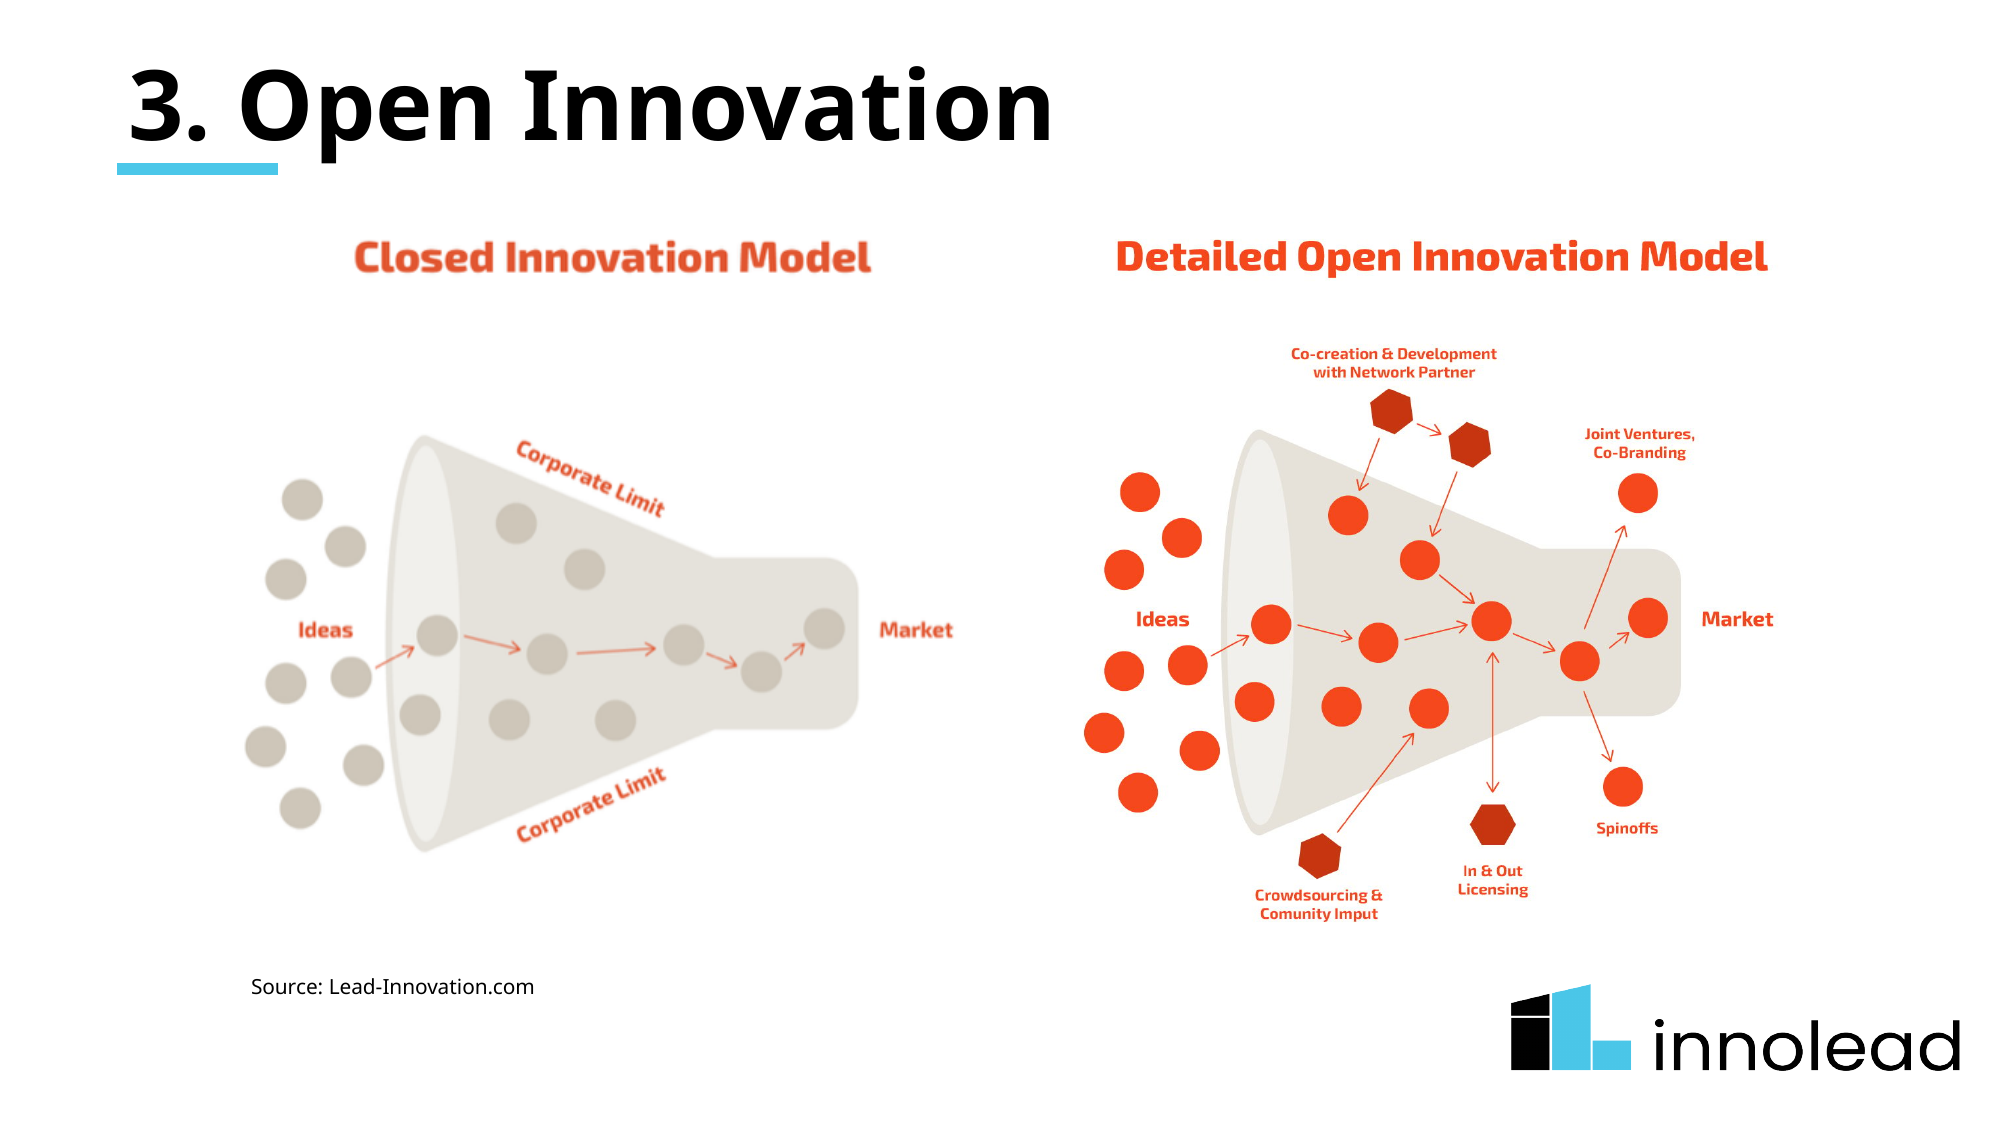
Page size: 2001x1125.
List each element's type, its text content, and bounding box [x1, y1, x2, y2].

text_box Source: Lead-Innovation.com [236, 986, 915, 1007]
picture [174, 181, 1967, 1109]
title 3. Open Innovation [113, 35, 1782, 294]
